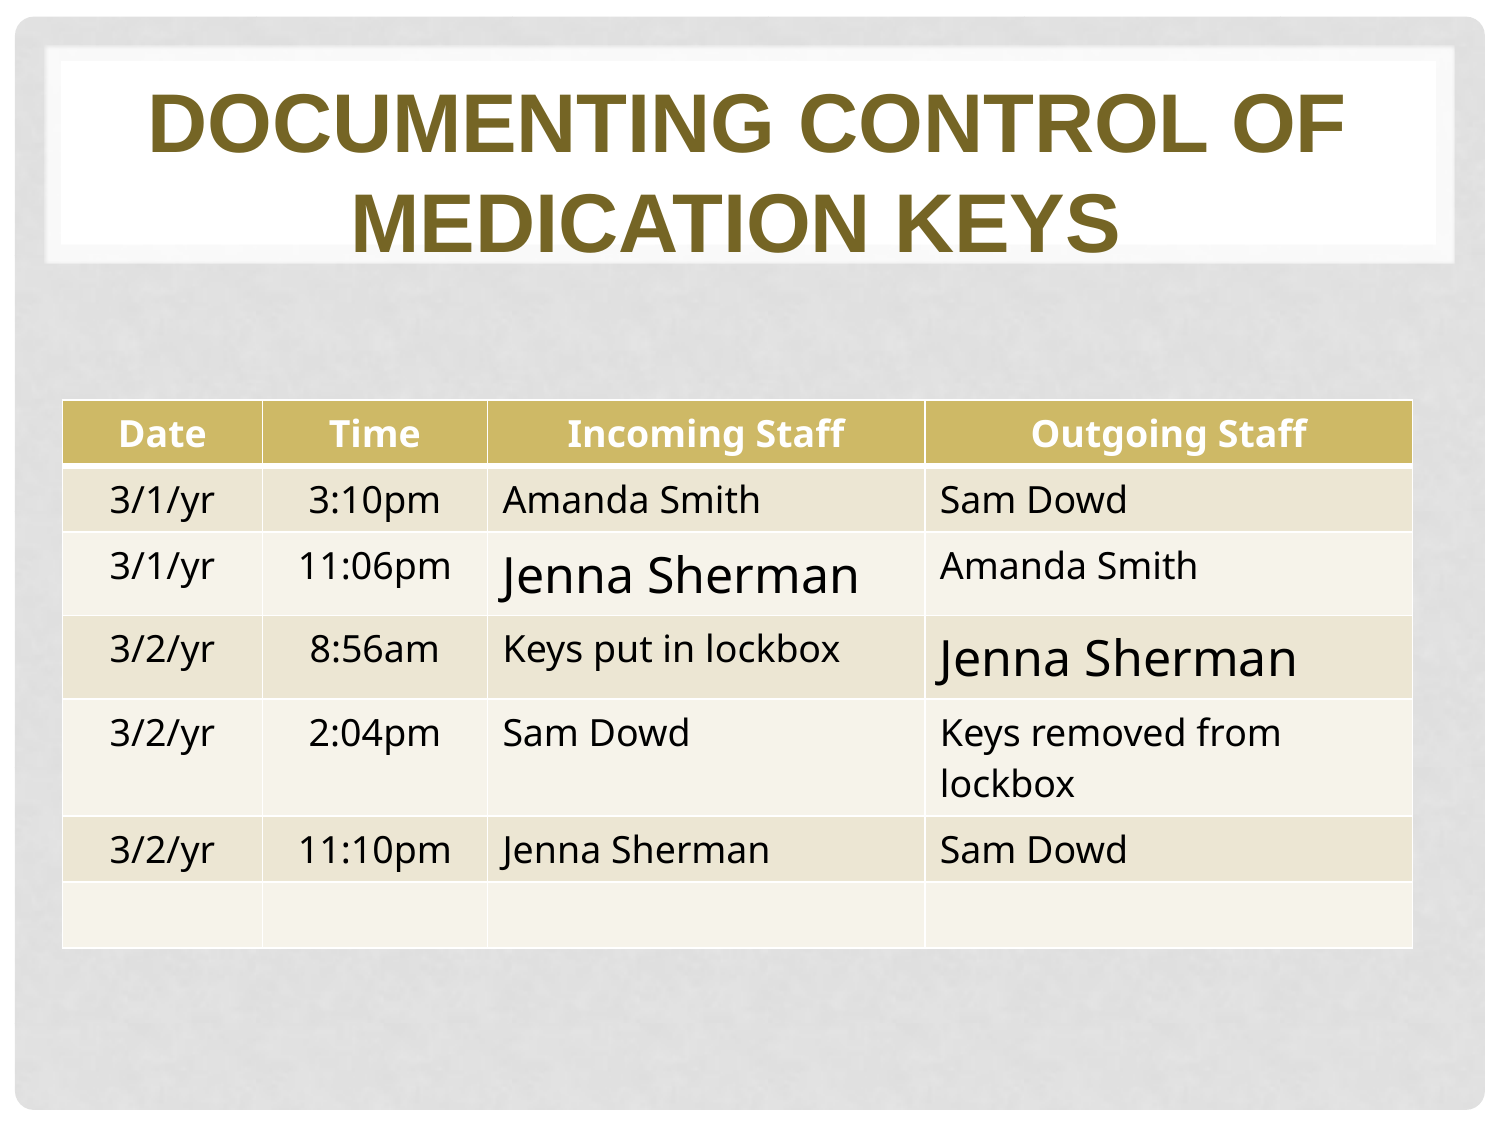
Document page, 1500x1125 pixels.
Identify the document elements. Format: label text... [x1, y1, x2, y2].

table_cell Amanda Smith [488, 469, 924, 531]
table_cell Jenna Sherman [926, 616, 1412, 698]
table_cell 11:10pm [263, 817, 487, 881]
table_header Outgoing Staff [926, 401, 1412, 463]
title Documenting Control of medication keys [69, 50, 1425, 288]
table_cell 3/1/yr [63, 533, 262, 615]
table_cell Sam Dowd [488, 700, 924, 815]
table_cell 3/2/yr [63, 700, 262, 815]
table_cell Keys removed from lockbox [926, 700, 1412, 815]
table_cell Sam Dowd [926, 817, 1412, 881]
table_cell [488, 883, 924, 947]
table_cell Jenna Sherman [488, 817, 924, 881]
table_cell 8:56am [263, 616, 487, 698]
table_cell 3/2/yr [63, 817, 262, 881]
table_header Incoming Staff [488, 401, 924, 463]
table_cell [926, 883, 1412, 947]
table_cell Keys put in lockbox [488, 616, 924, 698]
table_cell [63, 883, 262, 947]
table_header Date [63, 401, 262, 463]
table_cell 2:04pm [263, 700, 487, 815]
table_cell 3/1/yr [63, 469, 262, 531]
table_cell 3/2/yr [63, 616, 262, 698]
table_cell Amanda Smith [926, 533, 1412, 615]
table_header Time [263, 401, 487, 463]
table_cell Jenna Sherman [488, 533, 924, 615]
table_cell 11:06pm [263, 533, 487, 615]
table_cell Sam Dowd [926, 469, 1412, 531]
table_cell 3:10pm [263, 469, 487, 531]
table_cell [263, 883, 487, 947]
